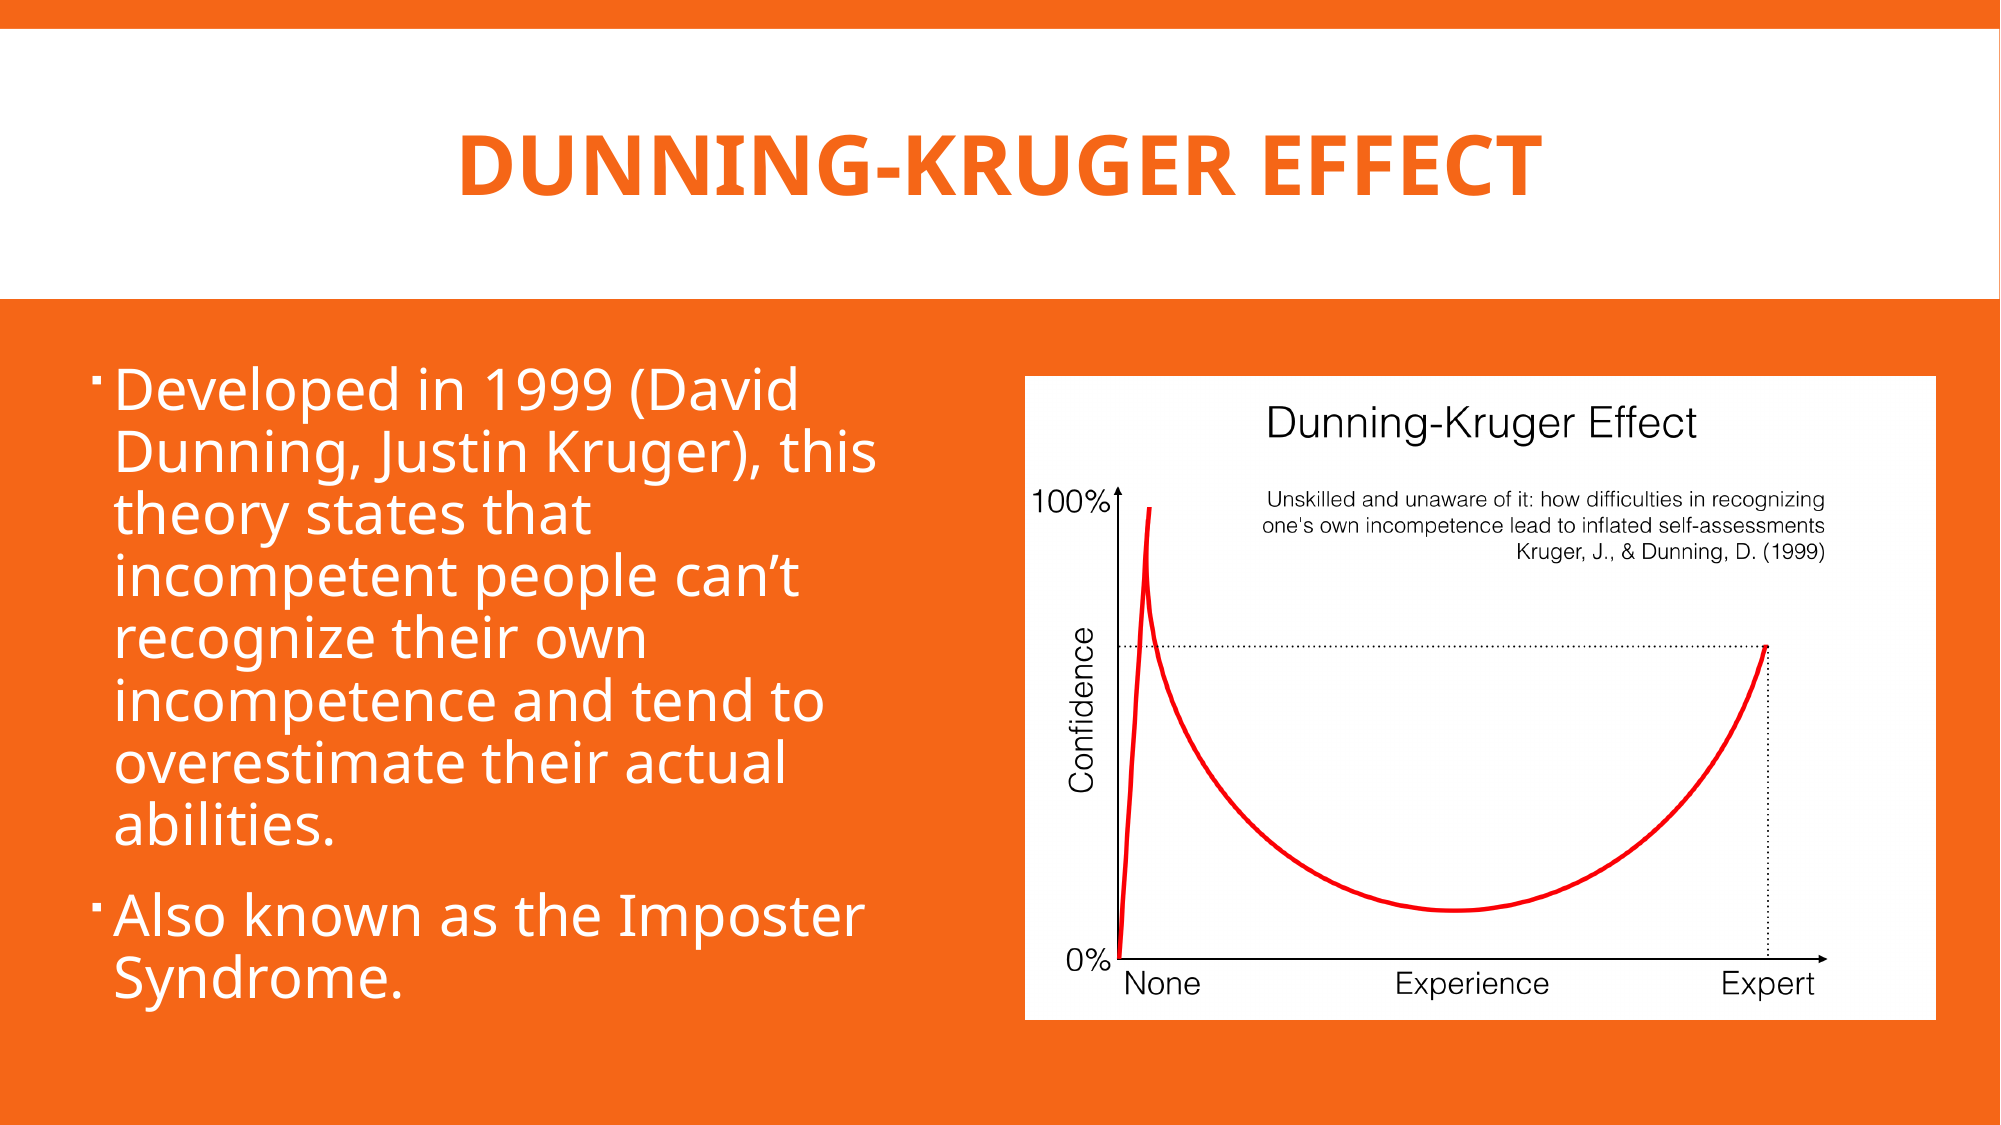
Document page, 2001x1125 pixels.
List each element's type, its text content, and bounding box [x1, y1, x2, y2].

title Dunning-Kruger Effect [197, 46, 1803, 295]
list Developed in 1999 (David Dunning, Justin Kruger), this theory states that incompetent people can’t recognize their own incompetence and tend to overestimate their actual abilities. Also known as the Imposter Syndrome. [68, 353, 954, 1020]
picture [1024, 375, 1936, 1021]
